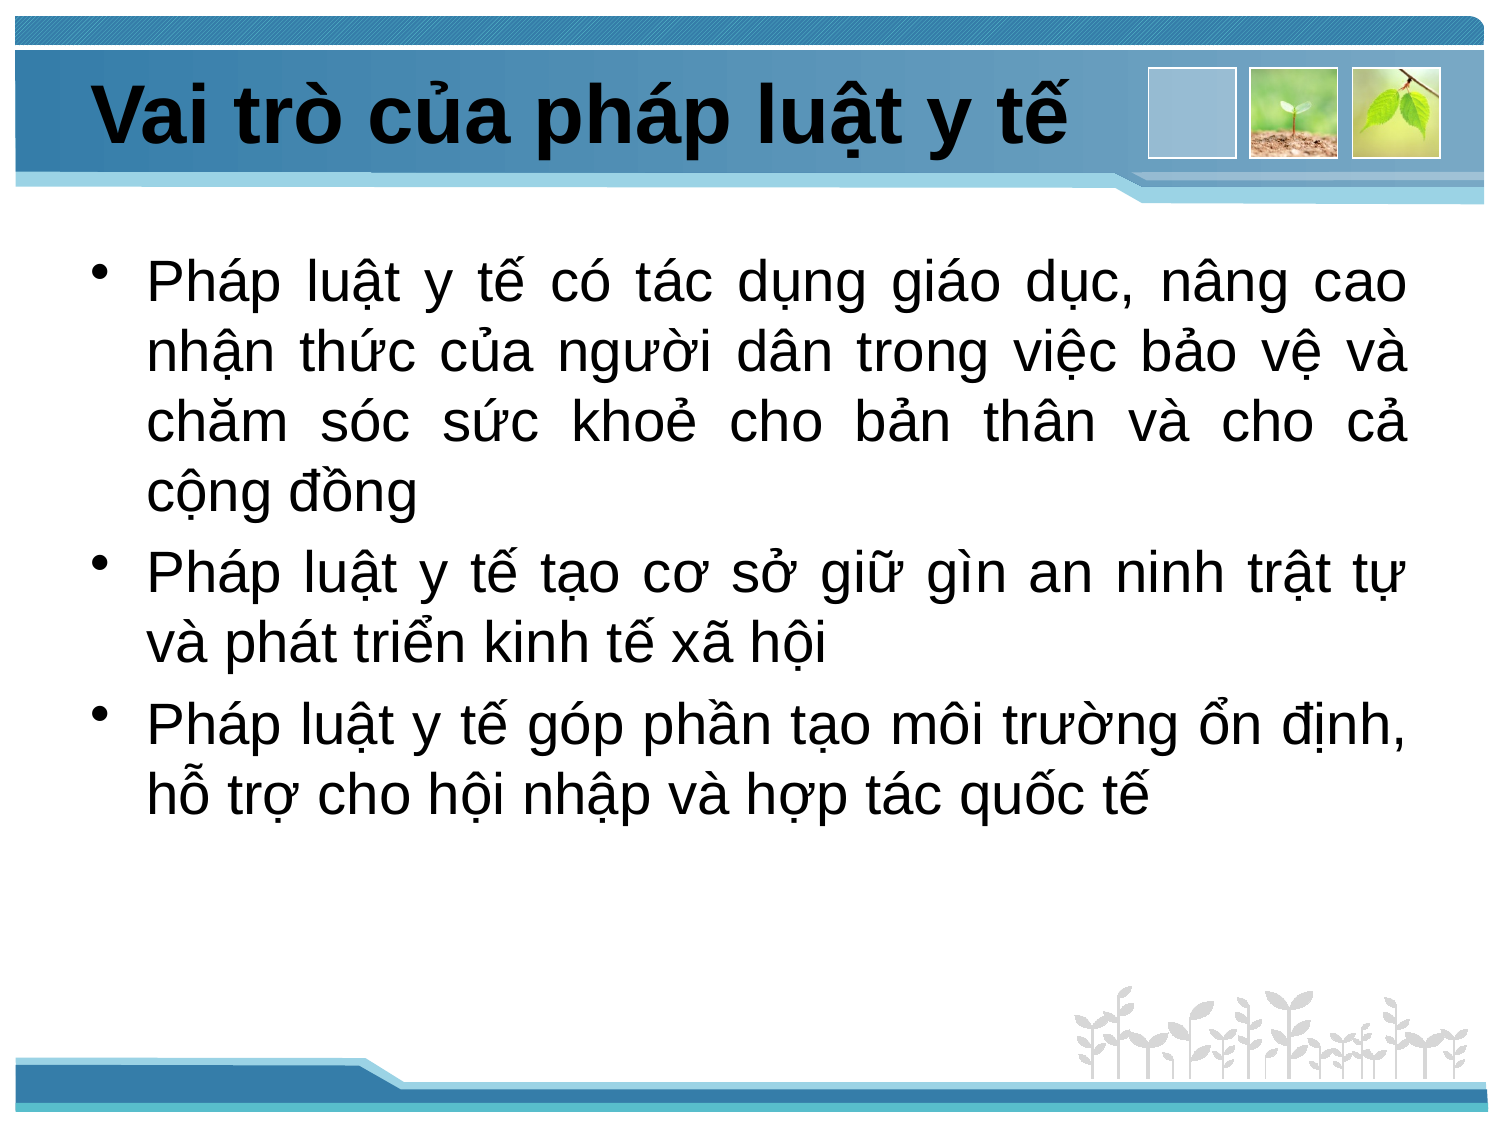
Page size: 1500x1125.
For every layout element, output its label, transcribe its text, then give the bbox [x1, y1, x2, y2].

list Pháp luật y tế có tác dụng giáo dục, nâng cao nhận thức của người dân trong việc bảo vệ và chăm sóc sức khoẻ cho bản thân và cho cả cộng đồng Pháp luật y tế tạo cơ sở giữ gìn an ninh trật tự và phát triển kinh tế xã hội Pháp luật y tế góp phần tạo môi trường ổn định, hỗ trợ cho hội nhập và hợp tác quốc tế [74, 235, 1426, 1013]
picture [1251, 69, 1337, 157]
title Vai trò của pháp luật y tế [74, 38, 1138, 182]
picture [1353, 69, 1439, 157]
